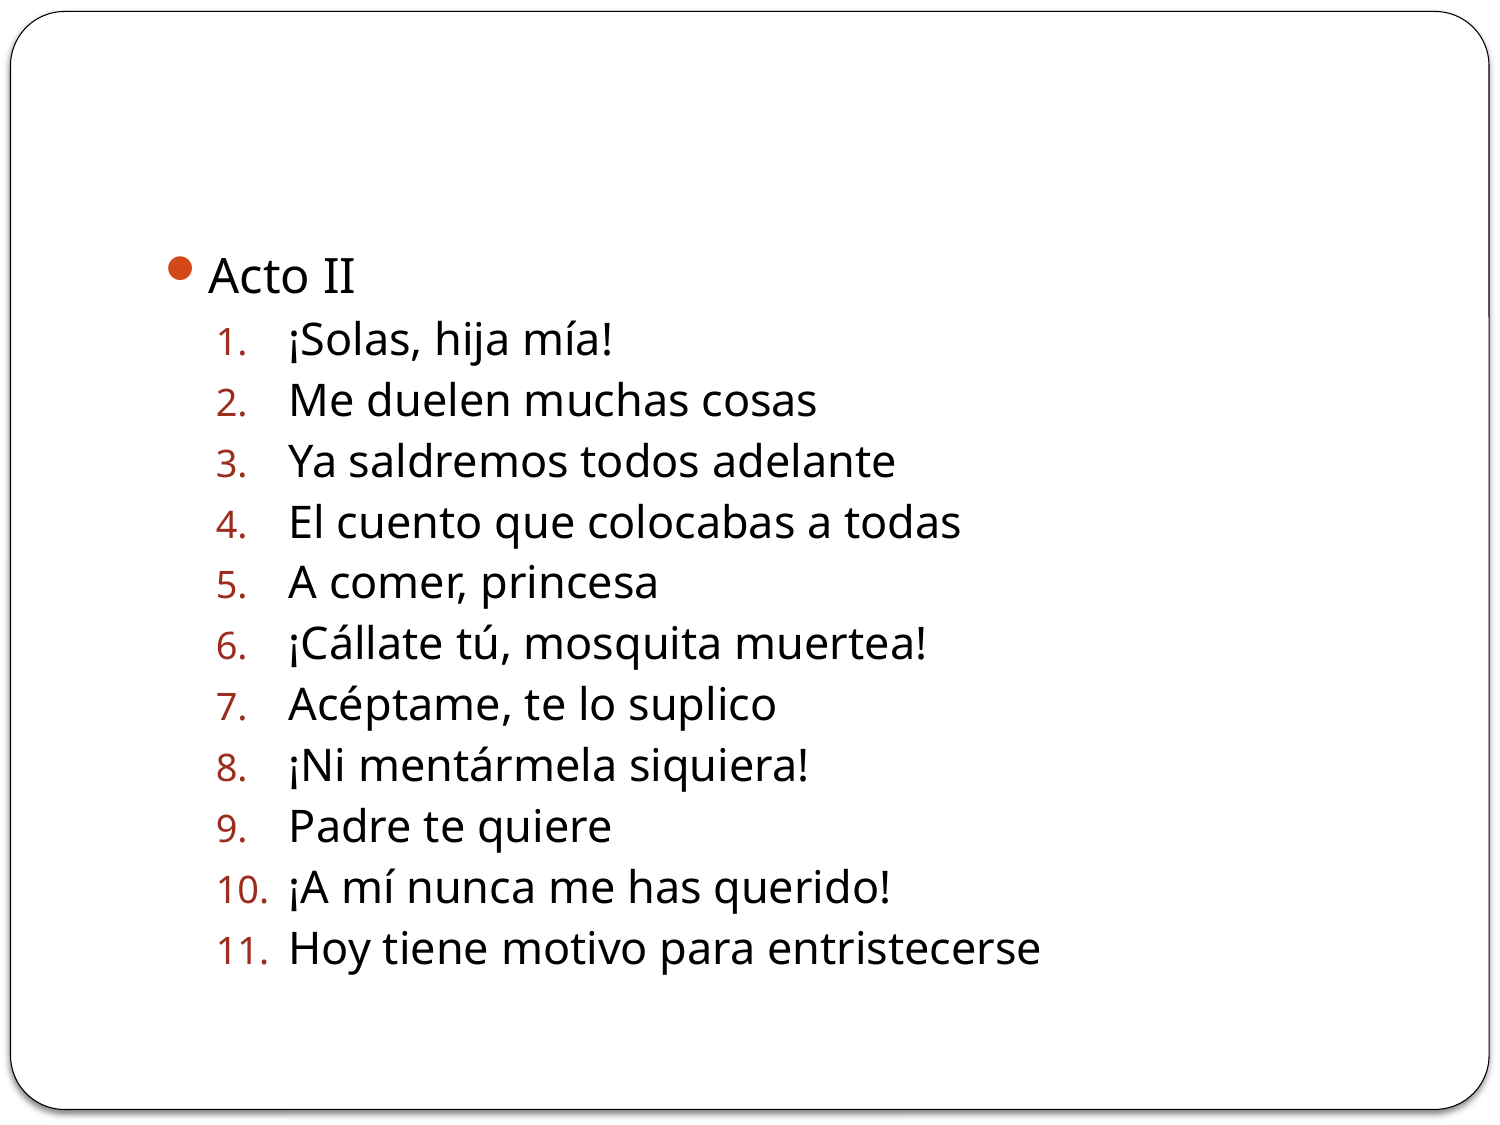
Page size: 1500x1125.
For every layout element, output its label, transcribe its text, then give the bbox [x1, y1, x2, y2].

list Acto II ¡Solas, hija mía! Me duelen muchas cosas Ya saldremos todos adelante El cuento que colocabas a todas A comer, princesa ¡Cállate tú, mosquita muertea! Acéptame, te lo suplico ¡Ni mentármela siquiera! Padre te quiere ¡A mí nunca me has querido! Hoy tiene motivo para entristecerse [150, 237, 1425, 988]
